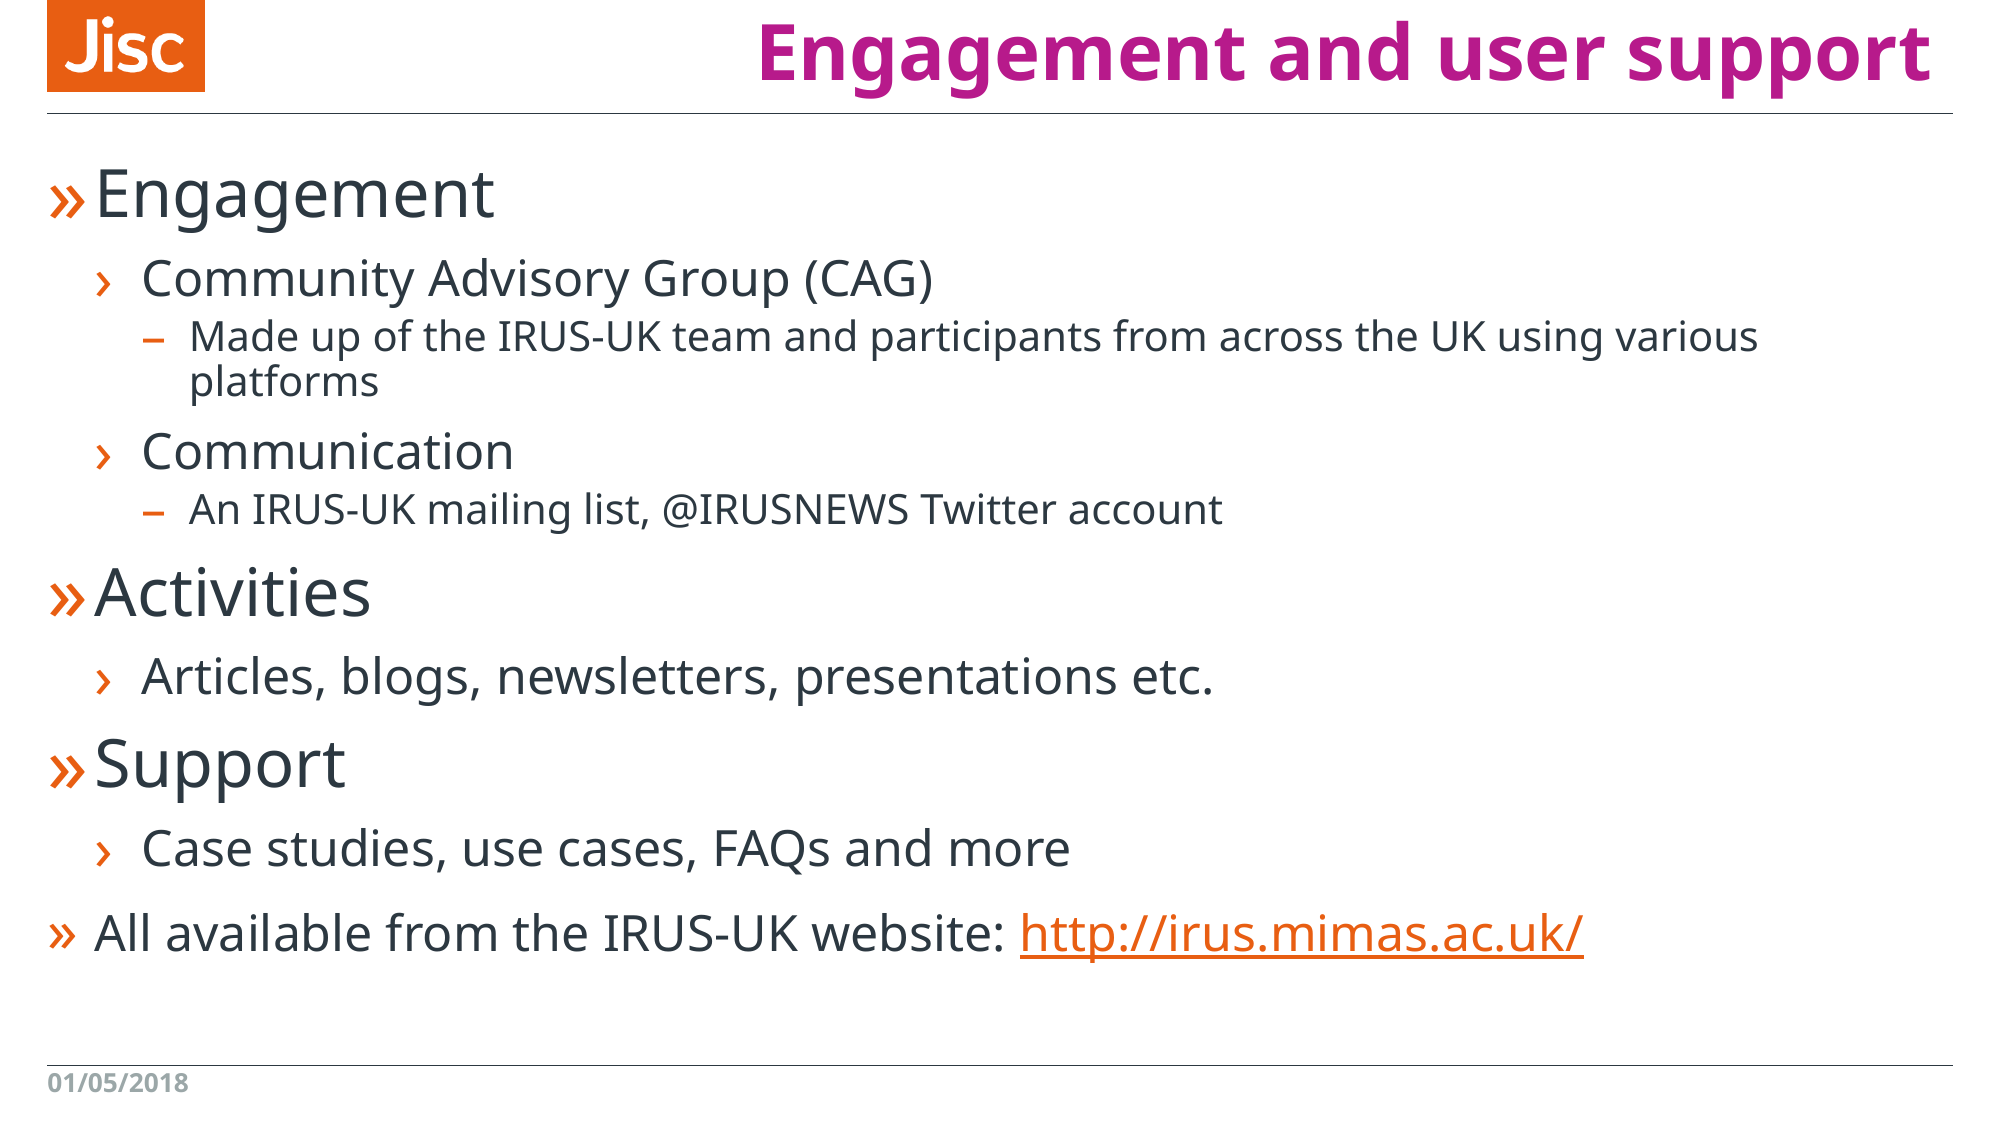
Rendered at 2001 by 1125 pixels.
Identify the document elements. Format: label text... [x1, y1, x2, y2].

list Engagement Community Advisory Group (CAG) Made up of the IRUS-UK team and participants from across the UK using various platforms Communication An IRUS-UK mailing list, @IRUSNEWS Twitter account Activities Articles, blogs, newsletters, presentations etc. Support Case studies, use cases, FAQs and more All available from the IRUS-UK website: http://irus.mimas.ac.uk/ [47, 160, 1953, 1003]
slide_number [47, 1065, 205, 1102]
picture [47, 0, 205, 92]
title Engagement and user support [606, 0, 1953, 98]
